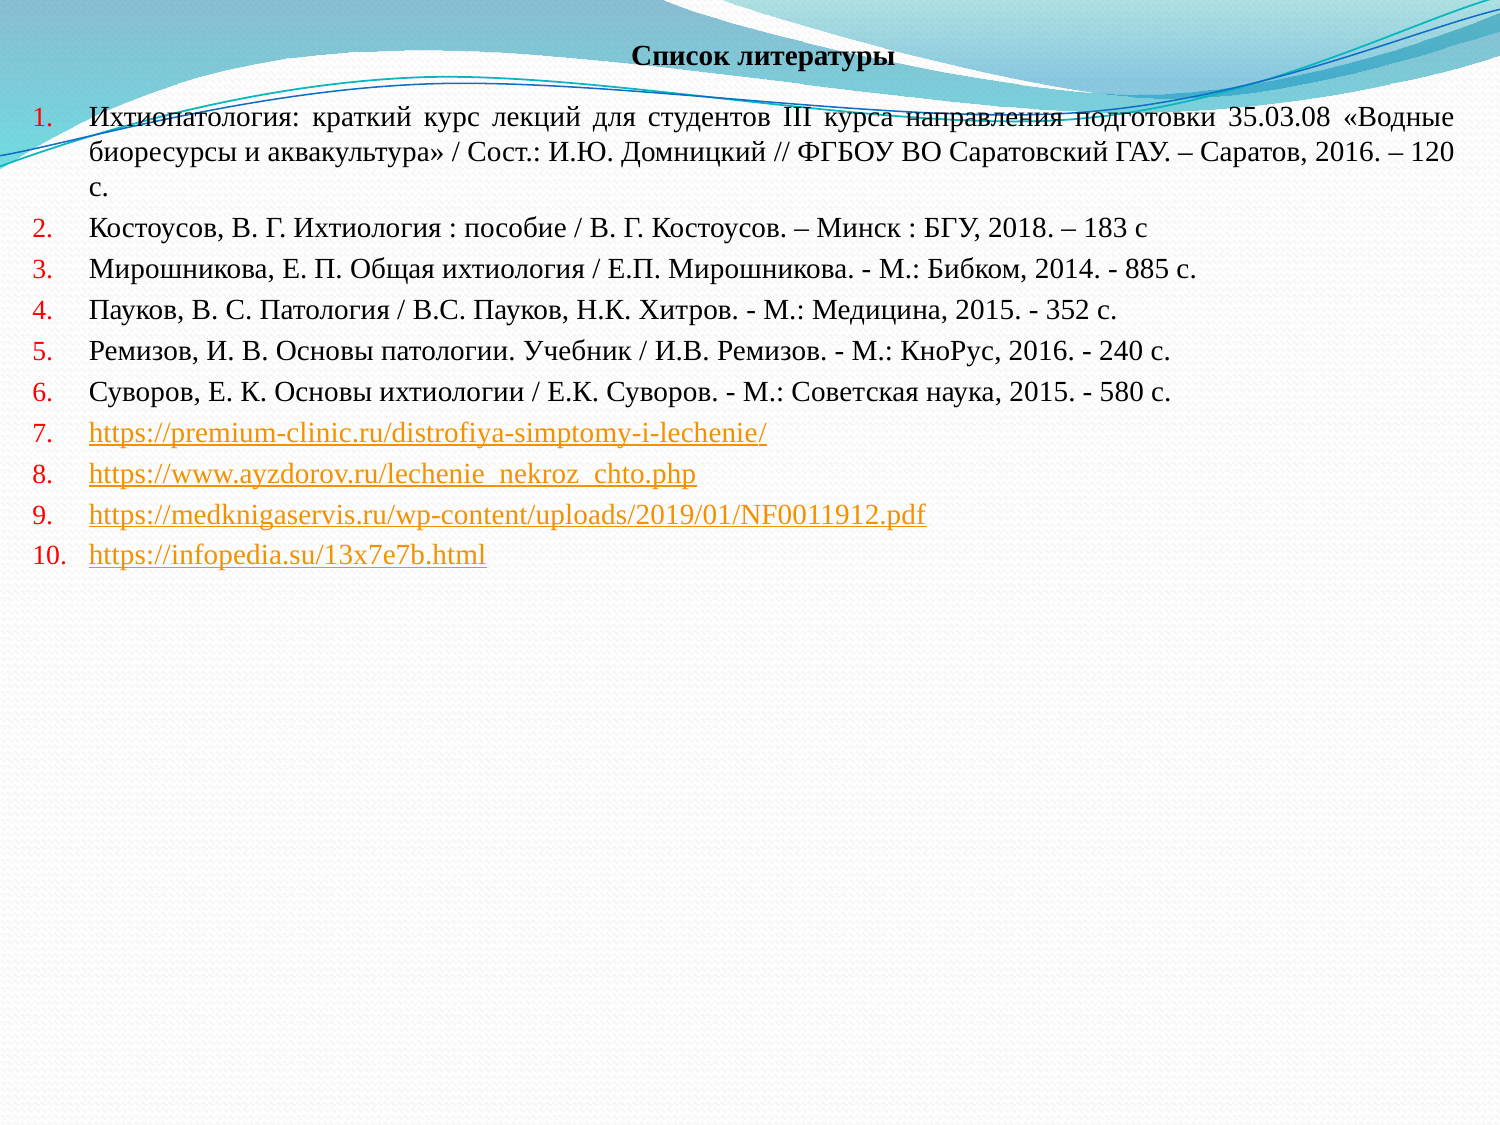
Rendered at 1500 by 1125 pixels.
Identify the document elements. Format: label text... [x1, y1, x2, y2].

title Список литературы [88, 7, 1439, 72]
list Ихтиопатология: краткий курс лекций для студентов III курса направления подготовки 35.03.08 «Водные биоресурсы и аквакультура» / Сост.: И.Ю. Домницкий // ФГБОУ ВО Саратовский ГАУ. – Саратов, 2016. – 120 с. Костоусов, В. Г. Ихтиология : пособие / В. Г. Костоусов. – Минск : БГУ, 2018. – 183 с Мирошникова, Е. П. Общая ихтиология / Е.П. Мирошникова. - М.: Бибком, 2014. - 885 c. Пауков, В. С. Патология / В.С. Пауков, Н.К. Хитров. - М.: Медицина, 2015. - 352 c. Ремизов, И. В. Основы патологии. Учебник / И.В. Ремизов. - М.: КноРус, 2016. - 240 c. Суворов, Е. К. Основы ихтиологии / Е.К. Суворов. - М.: Советская наука, 2015. - 580 c. https://premium-clinic.ru/distrofiya-simptomy-i-lechenie/ https://www.ayzdorov.ru/lechenie_nekroz_chto.php https://medknigaservis.ru/wp-content/uploads/2019/01/NF0011912.pdf https://infopedia.su/13x7e7b.html [17, 90, 1471, 1094]
